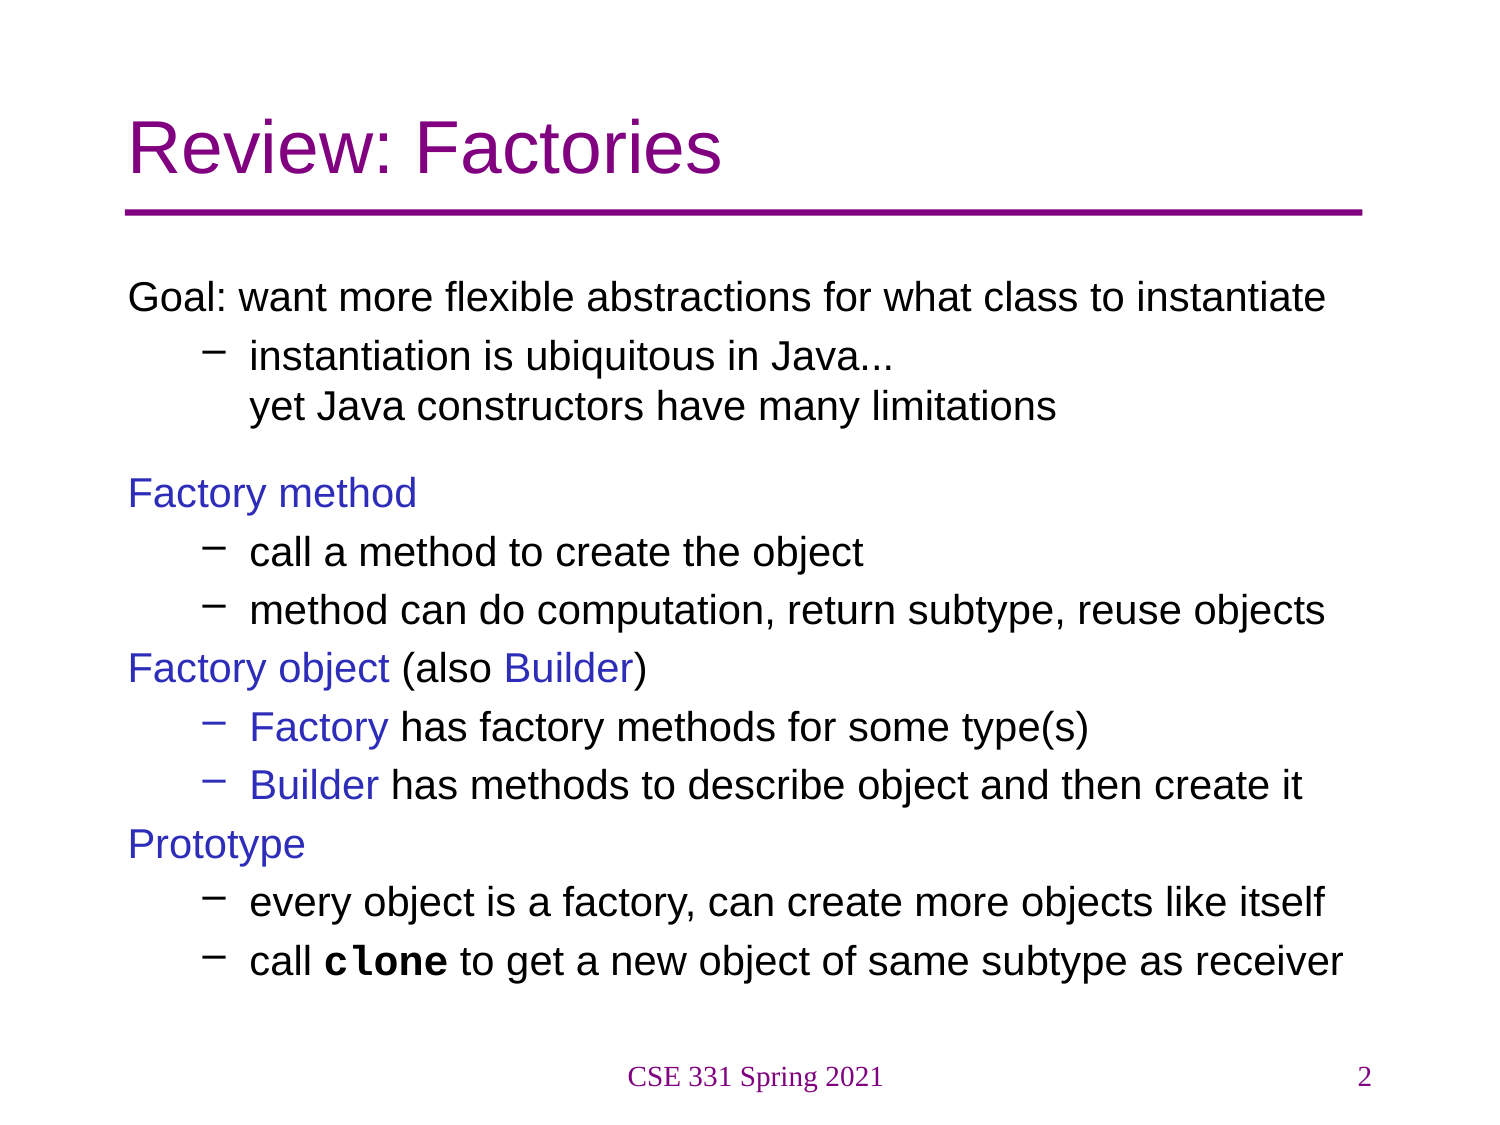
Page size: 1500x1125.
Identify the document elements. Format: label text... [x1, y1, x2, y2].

footer CSE 331 Spring 2021 [474, 1049, 1038, 1125]
list Goal: want more flexible abstractions for what class to instantiate instantiation is ubiquitous in Java... yet Java constructors have many limitations Factory method call a method to create the object method can do computation, return subtype, reuse objects Factory object (also Builder) Factory has factory methods for some type(s) Builder has methods to describe object and then create it Prototype every object is a factory, can create more objects like itself call clone to get a new object of same subtype as receiver [112, 262, 1425, 1088]
slide_number 2 [1074, 1049, 1388, 1125]
title Review: Factories [112, 50, 1388, 238]
